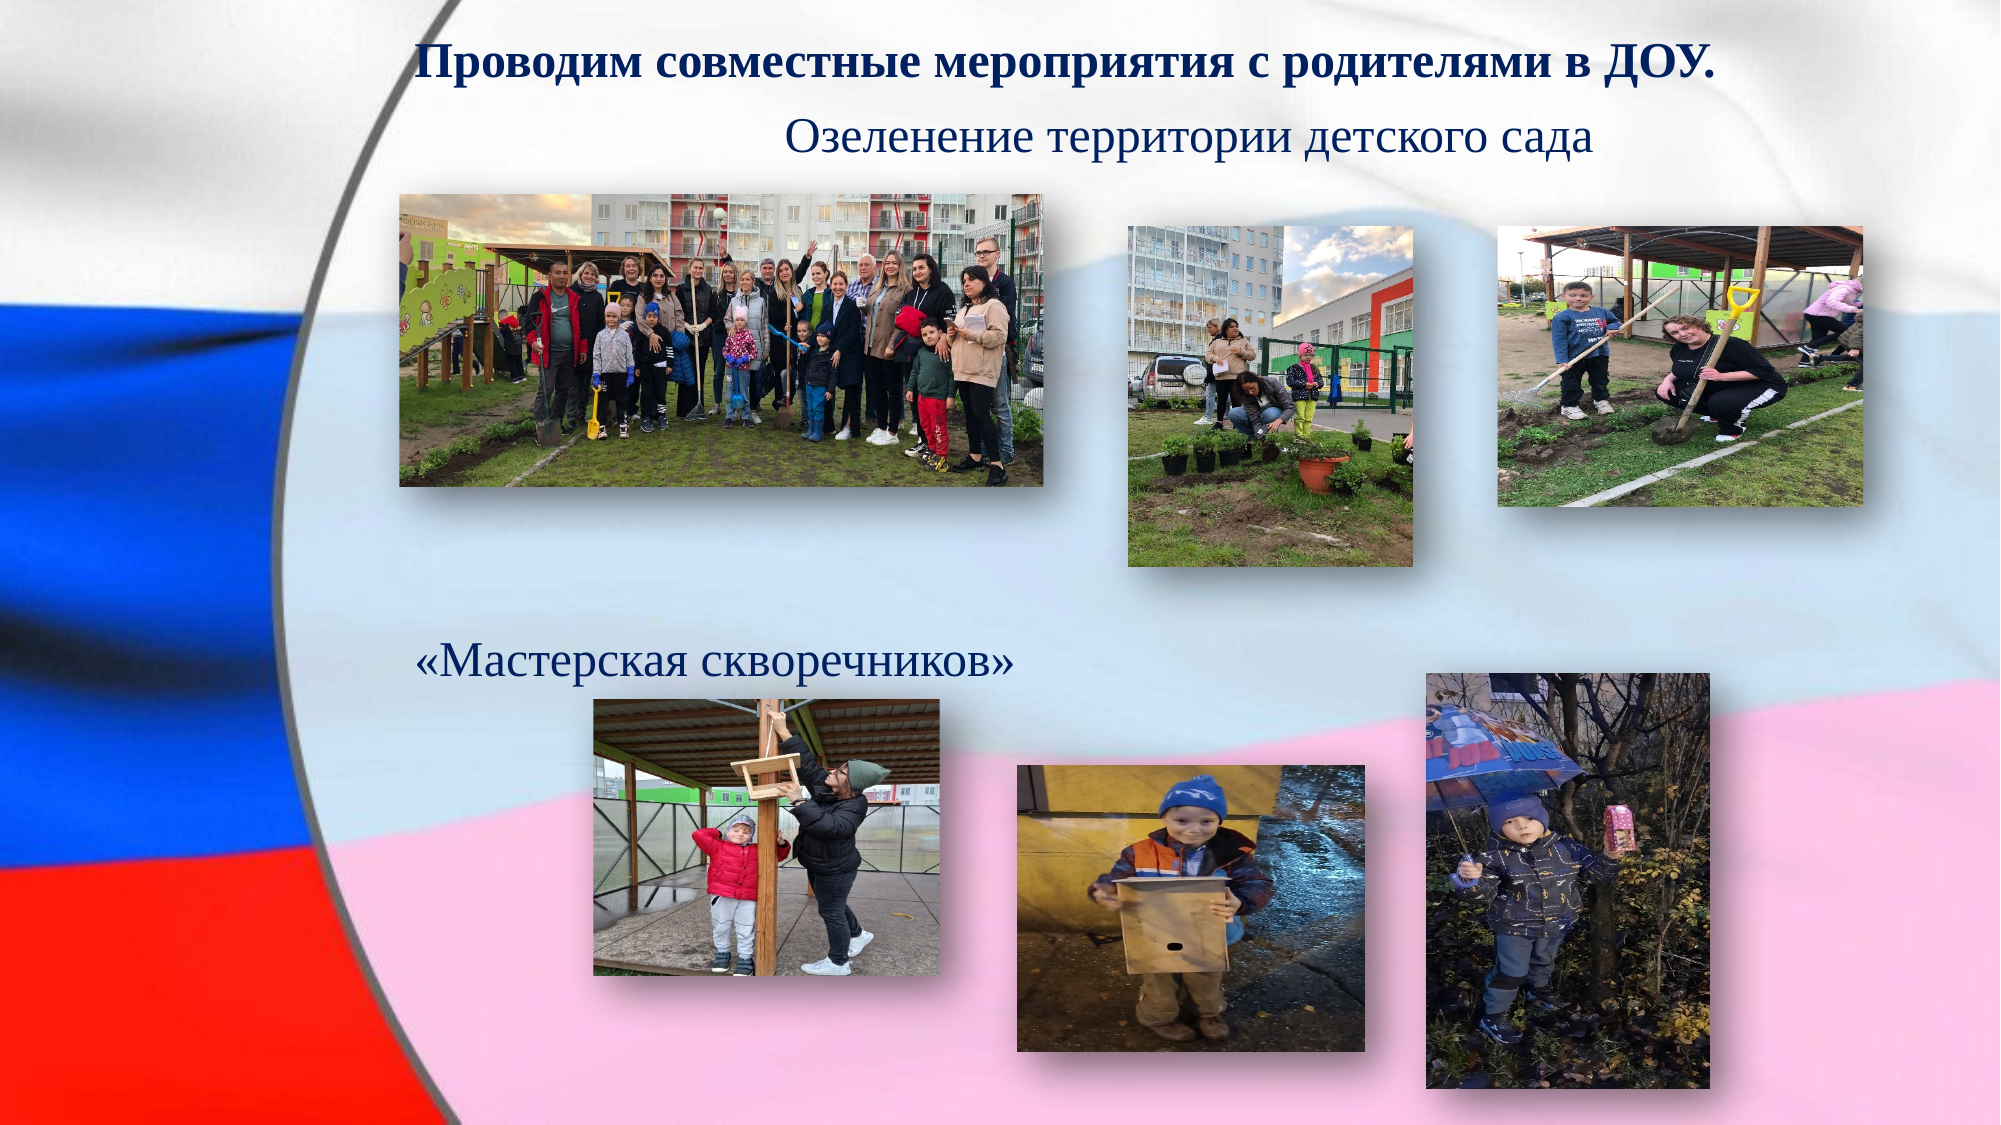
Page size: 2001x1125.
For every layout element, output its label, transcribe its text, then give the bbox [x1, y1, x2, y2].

list Проводим совместные мероприятия с родителями в ДОУ. Озеленение территории детского сада «Мастерская скворечников» [399, 27, 1980, 1107]
picture [0, 0, 2001, 1125]
